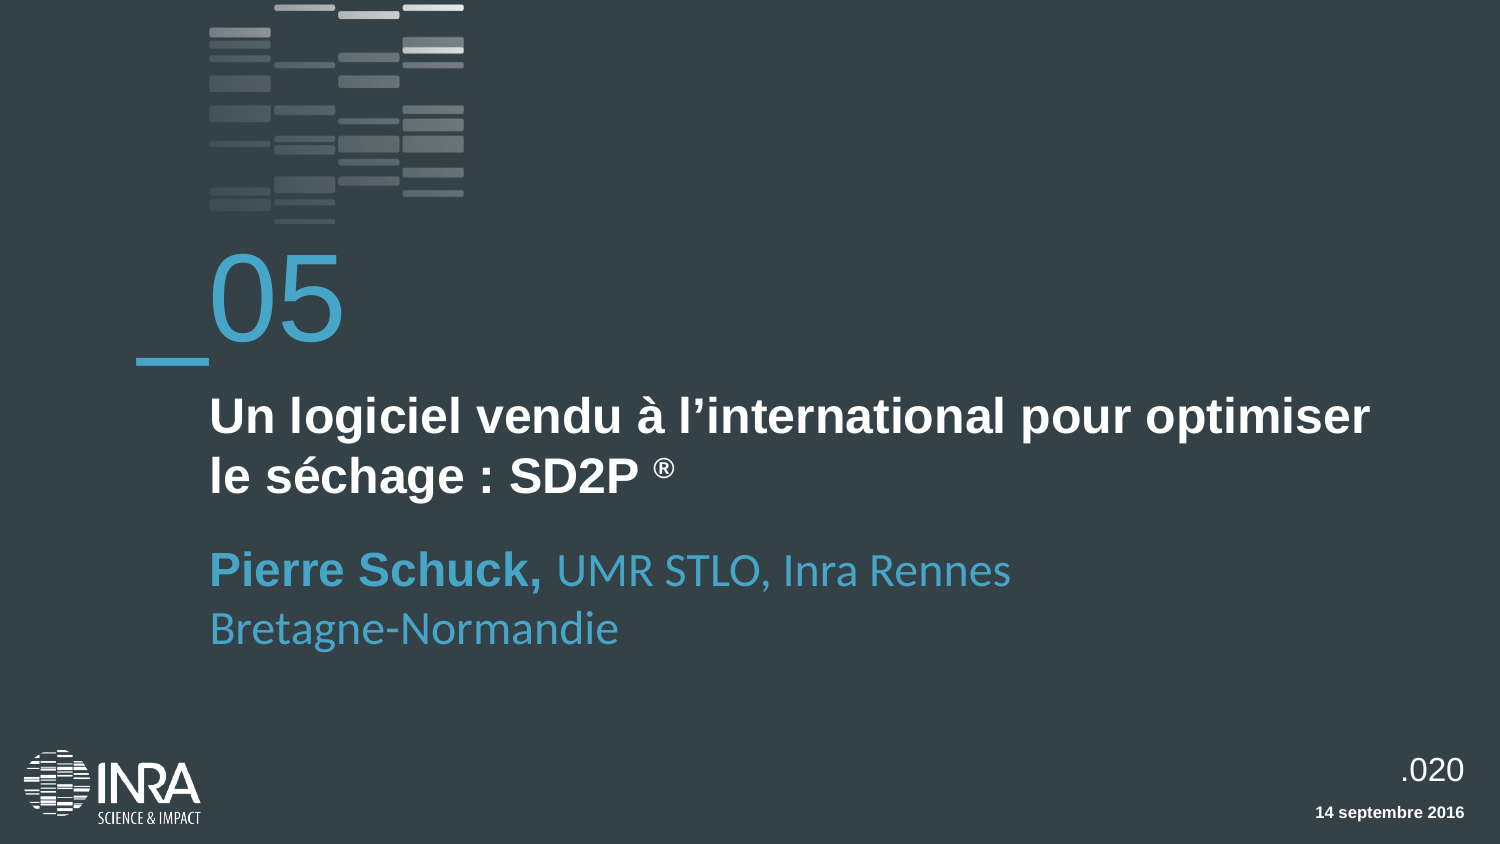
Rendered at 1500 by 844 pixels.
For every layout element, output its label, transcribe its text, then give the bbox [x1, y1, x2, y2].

text_box Pierre Schuck, UMR STLO, Inra Rennes Bretagne-Normandie [194, 531, 1459, 662]
text_box Un logiciel vendu à l’international pour optimiser le séchage : SD2P ® [194, 376, 1435, 511]
text_box _05 [123, 209, 514, 374]
picture [206, 0, 465, 209]
picture [23, 750, 201, 824]
